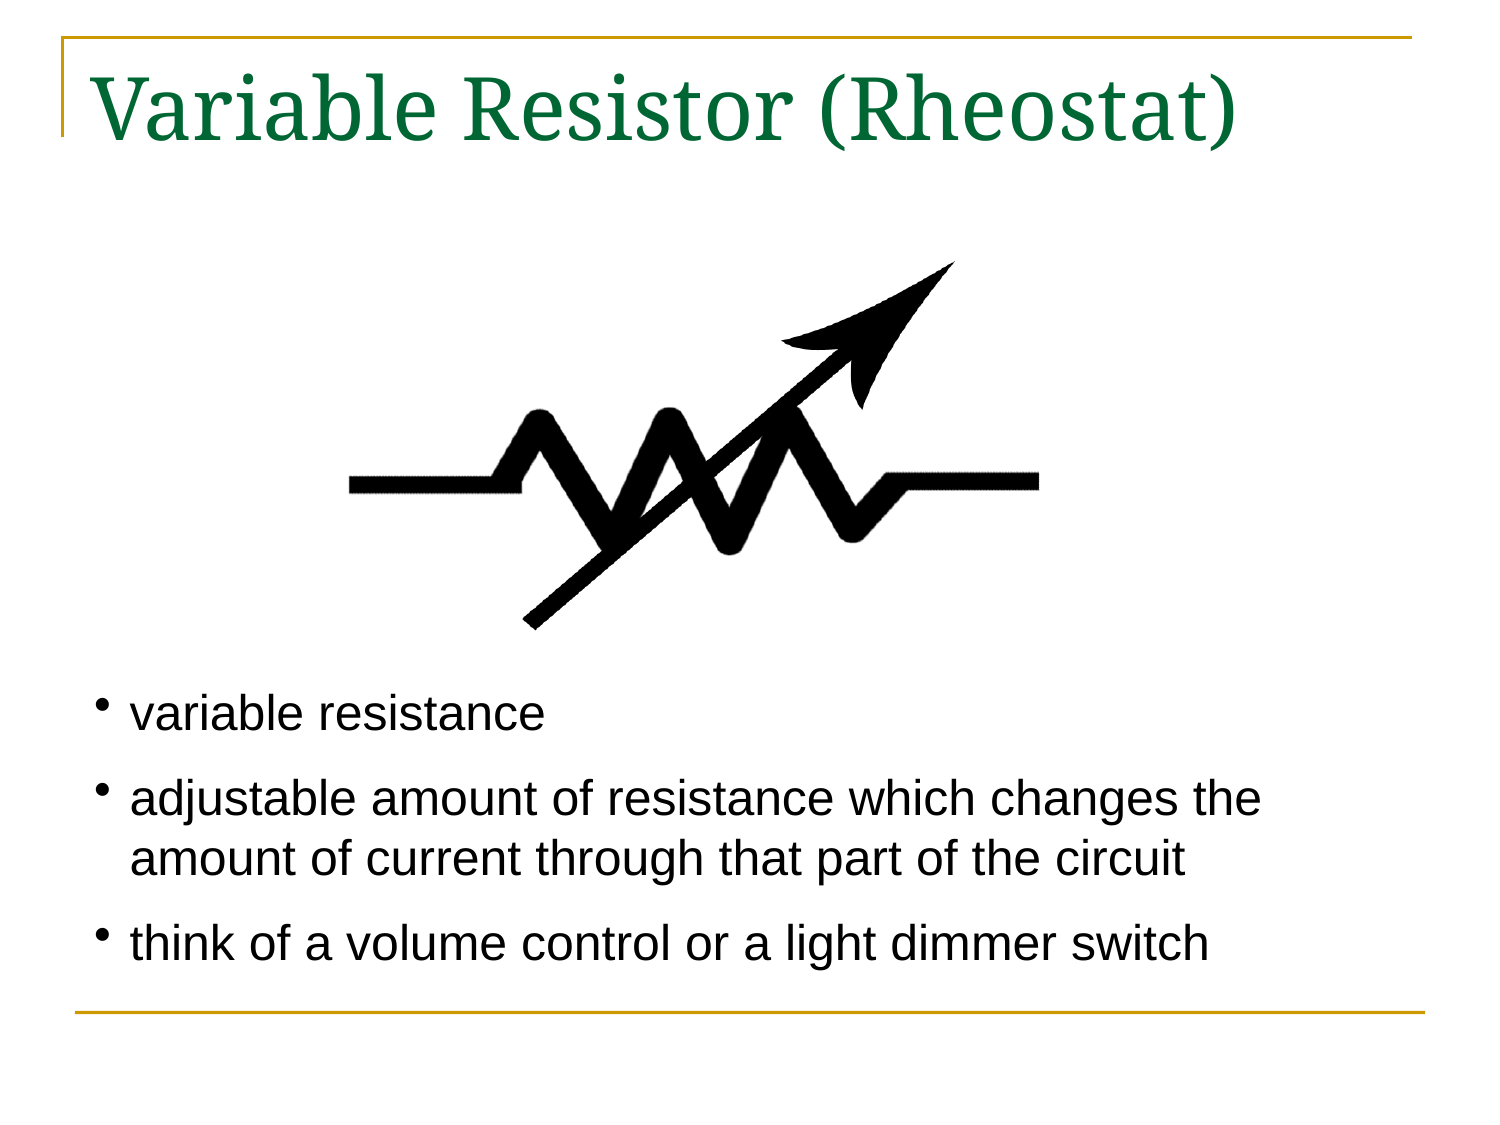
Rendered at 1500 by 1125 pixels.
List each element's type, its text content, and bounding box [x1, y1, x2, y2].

text_box variable resistance adjustable amount of resistance which changes the amount of current through that part of the circuit think of a volume control or a light dimmer switch [79, 673, 1430, 978]
title Variable Resistor (Rheostat) [75, 45, 1425, 233]
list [324, 232, 1063, 663]
